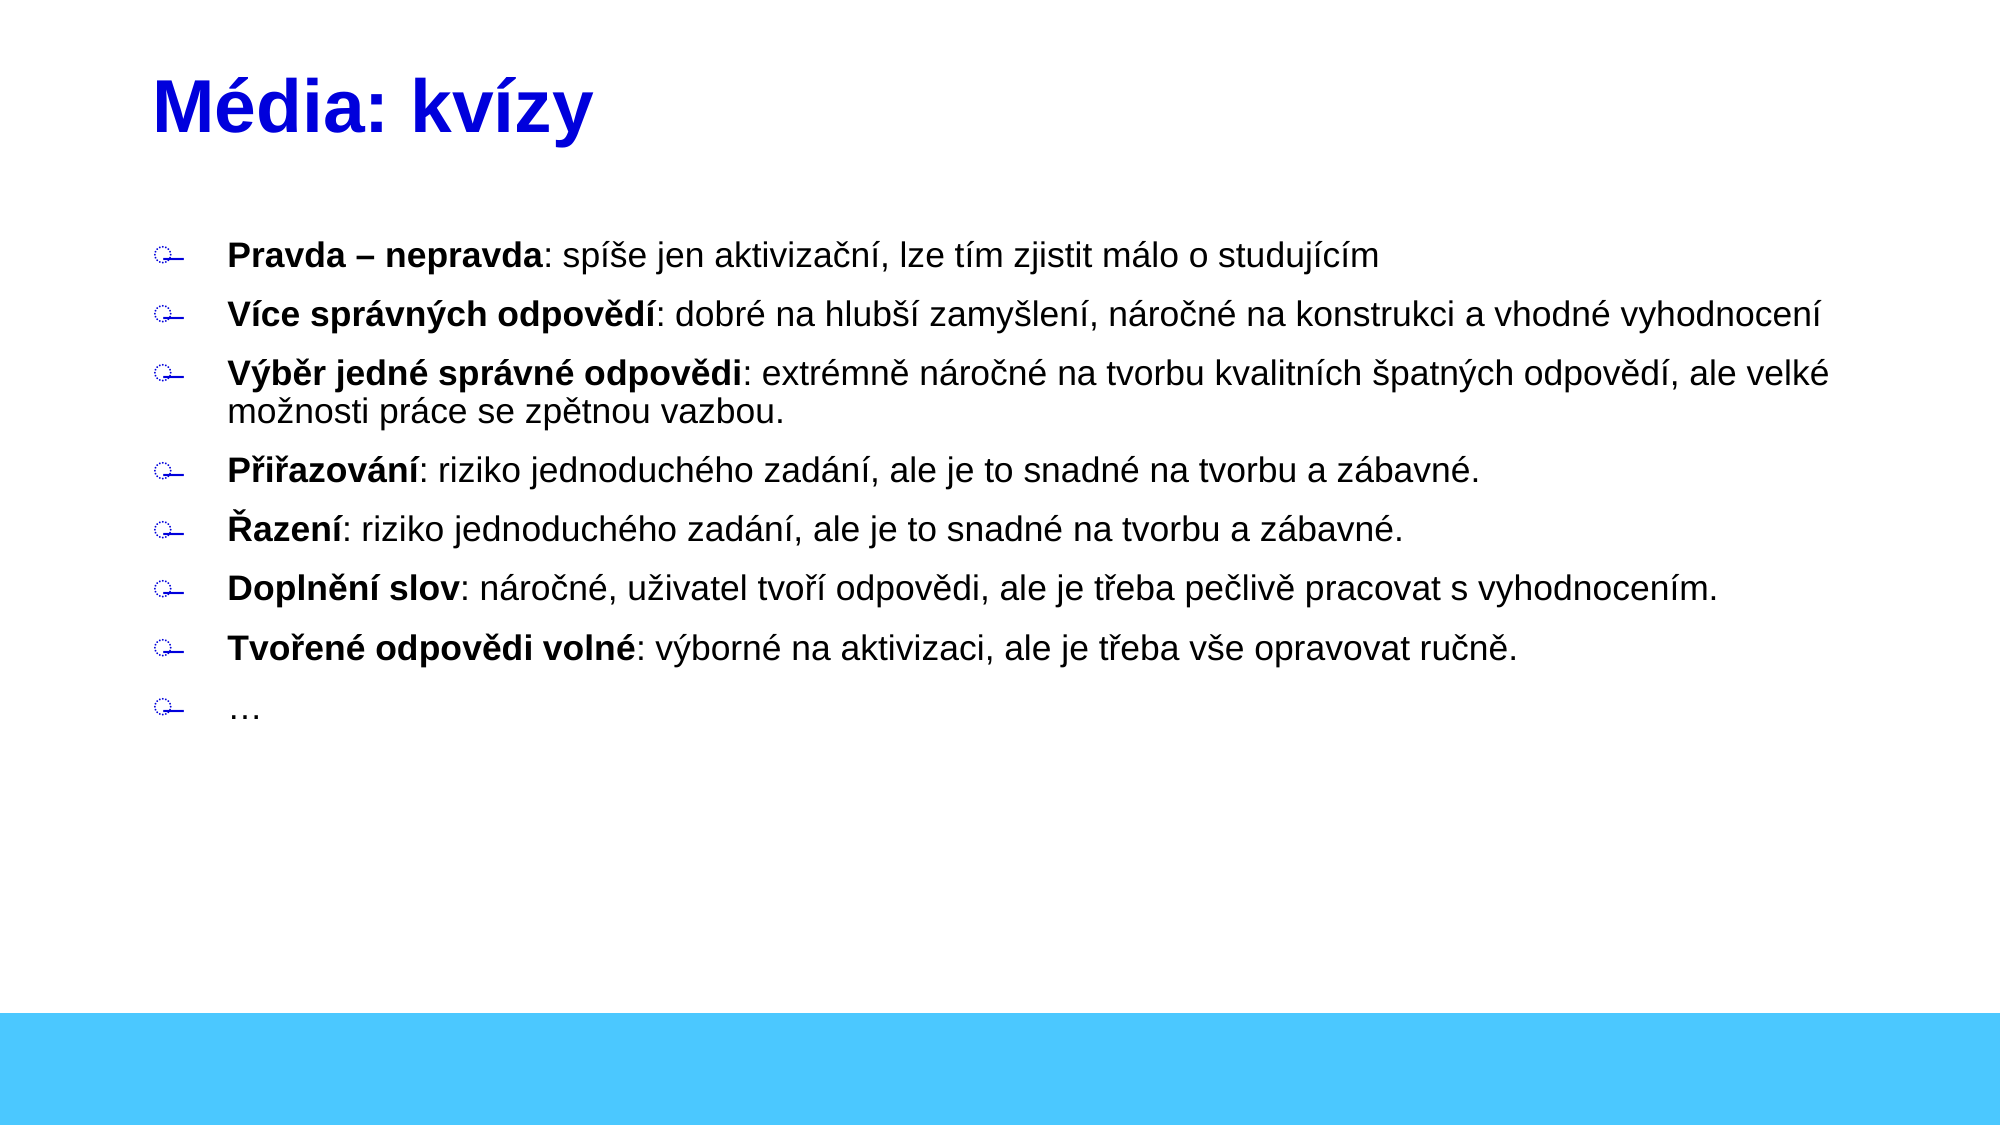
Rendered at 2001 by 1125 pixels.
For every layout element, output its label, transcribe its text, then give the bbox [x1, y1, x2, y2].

list Pravda – nepravda: spíše jen aktivizační, lze tím zjistit málo o studujícím Více správných odpovědí: dobré na hlubší zamyšlení, náročné na konstrukci a vhodné vyhodnocení Výběr jedné správné odpovědi: extrémně náročné na tvorbu kvalitních špatných odpovědí, ale velké možnosti práce se zpětnou vazbou. Přiřazování: riziko jednoduchého zadání, ale je to snadné na tvorbu a zábavné. Řazení: riziko jednoduchého zadání, ale je to snadné na tvorbu a zábavné. Doplnění slov: náročné, uživatel tvoří odpovědi, ale je třeba pečlivě pracovat s vyhodnocením. Tvořené odpovědi volné: výborné na aktivizaci, ale je třeba vše opravovat ručně. … [137, 228, 1863, 966]
title Média: kvízy [137, 59, 1863, 176]
